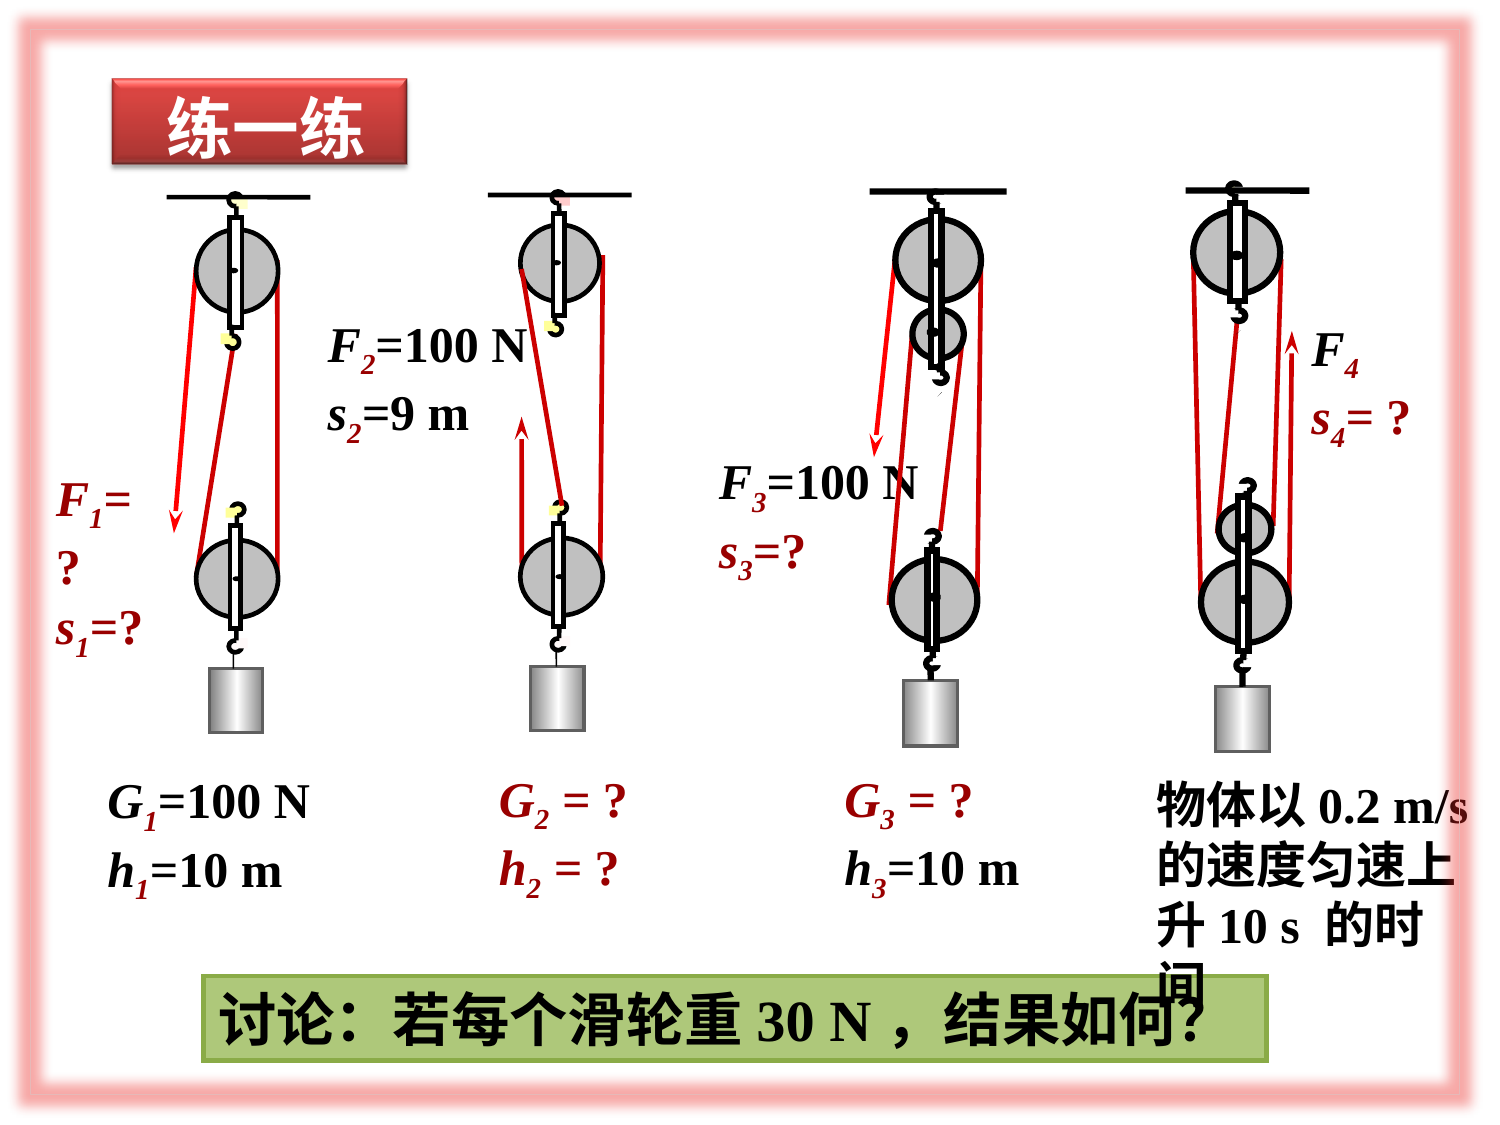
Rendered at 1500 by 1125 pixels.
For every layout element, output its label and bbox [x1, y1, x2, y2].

text_box [40, 193, 337, 899]
text_box [28, 27, 1461, 1096]
text_box [85, 60, 433, 178]
text_box [703, 191, 1050, 897]
text_box [1141, 182, 1485, 962]
text_box [335, 191, 655, 897]
